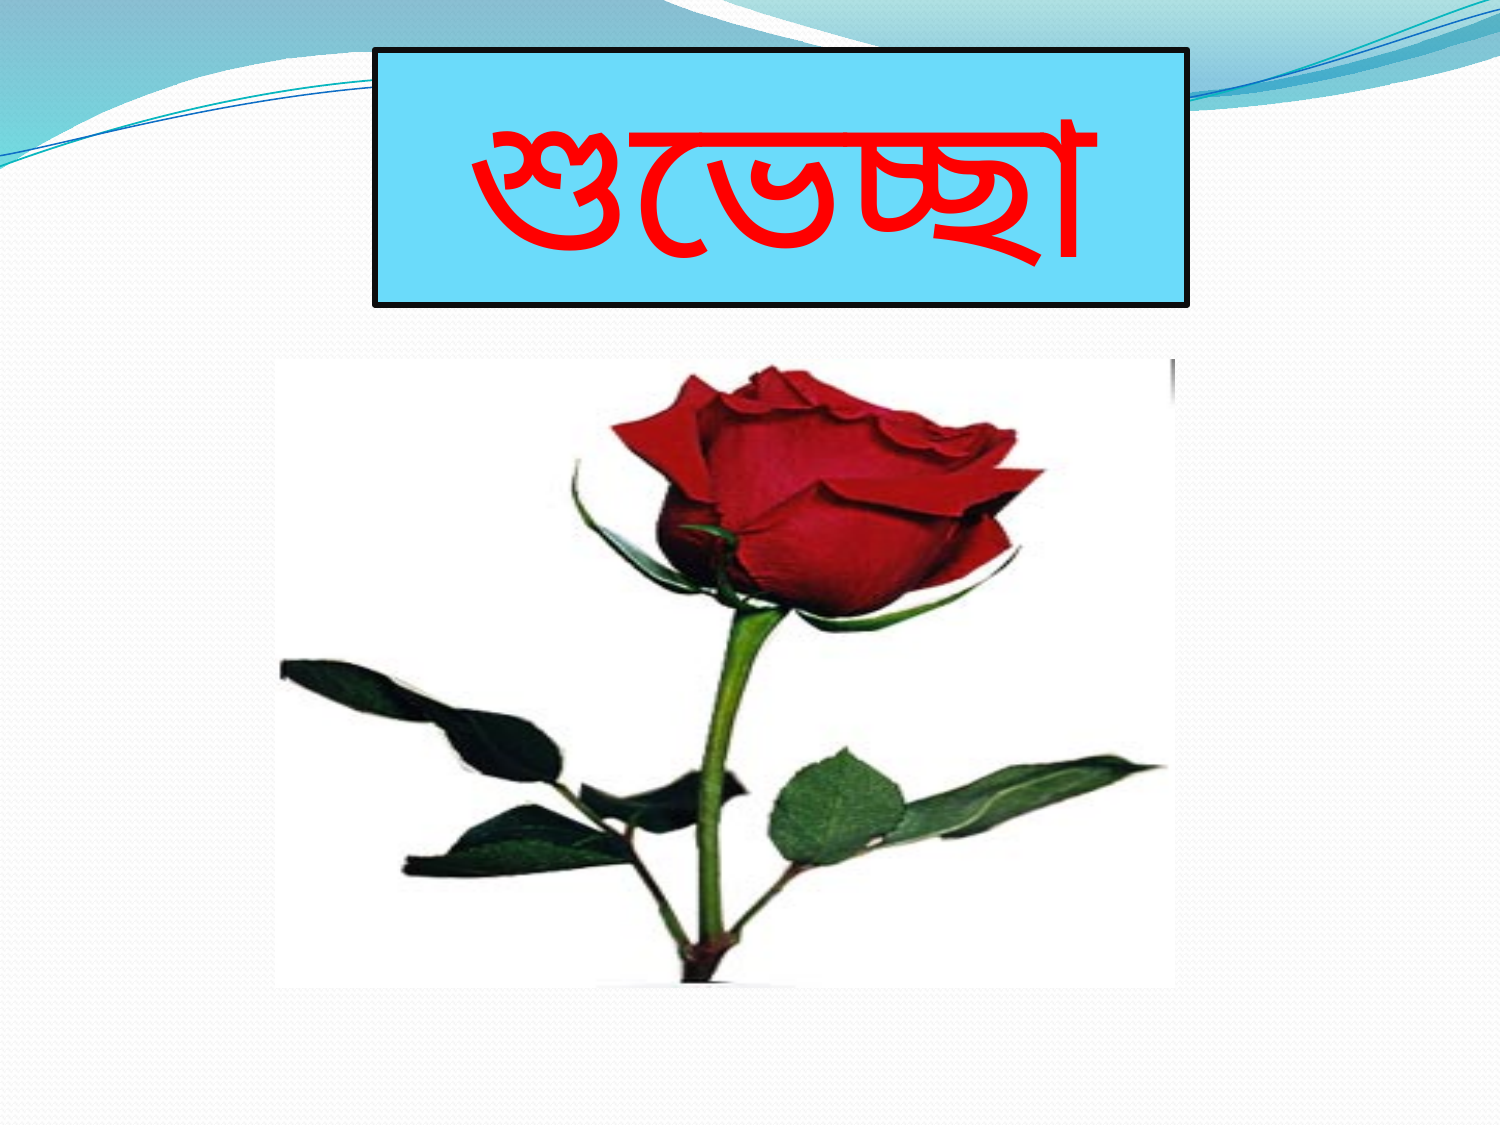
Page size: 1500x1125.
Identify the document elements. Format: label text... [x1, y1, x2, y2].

picture [274, 359, 1176, 988]
text_box শুভেচ্ছা [374, 49, 1188, 305]
